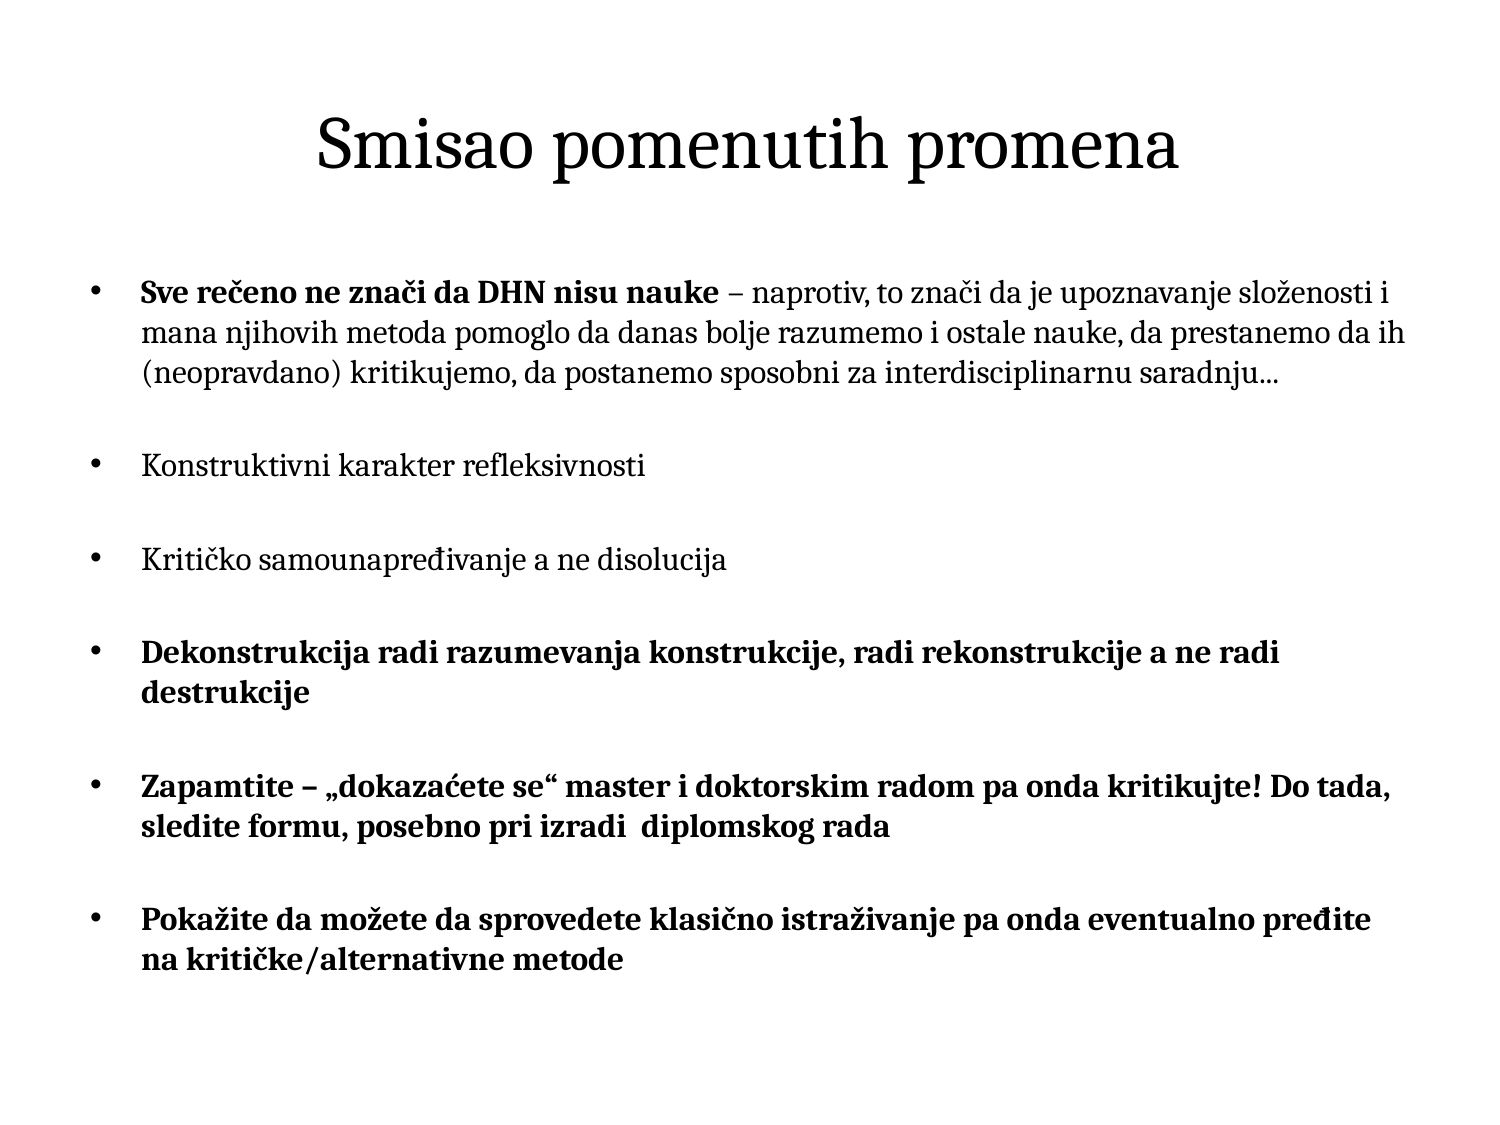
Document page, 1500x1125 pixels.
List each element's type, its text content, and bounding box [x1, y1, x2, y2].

list Sve rečeno ne znači da DHN nisu nauke – naprotiv, to znači da je upoznavanje složenosti i mana njihovih metoda pomoglo da danas bolje razumemo i ostale nauke, da prestanemo da ih (neopravdano) kritikujemo, da postanemo sposobni za interdisciplinarnu saradnju... Konstruktivni karakter refleksivnosti Kritičko samounapređivanje a ne disolucija Dekonstrukcija radi razumevanja konstrukcije, radi rekonstrukcije a ne radi destrukcije Zapamtite – „dokazaćete se“ master i doktorskim radom pa onda kritikujte! Do tada, sledite formu, posebno pri izradi diplomskog rada Pokažite da možete da sprovedete klasično istraživanje pa onda eventualno pređite na kritičke/alternativne metode [75, 262, 1425, 1005]
title Smisao pomenutih promena [75, 45, 1425, 233]
